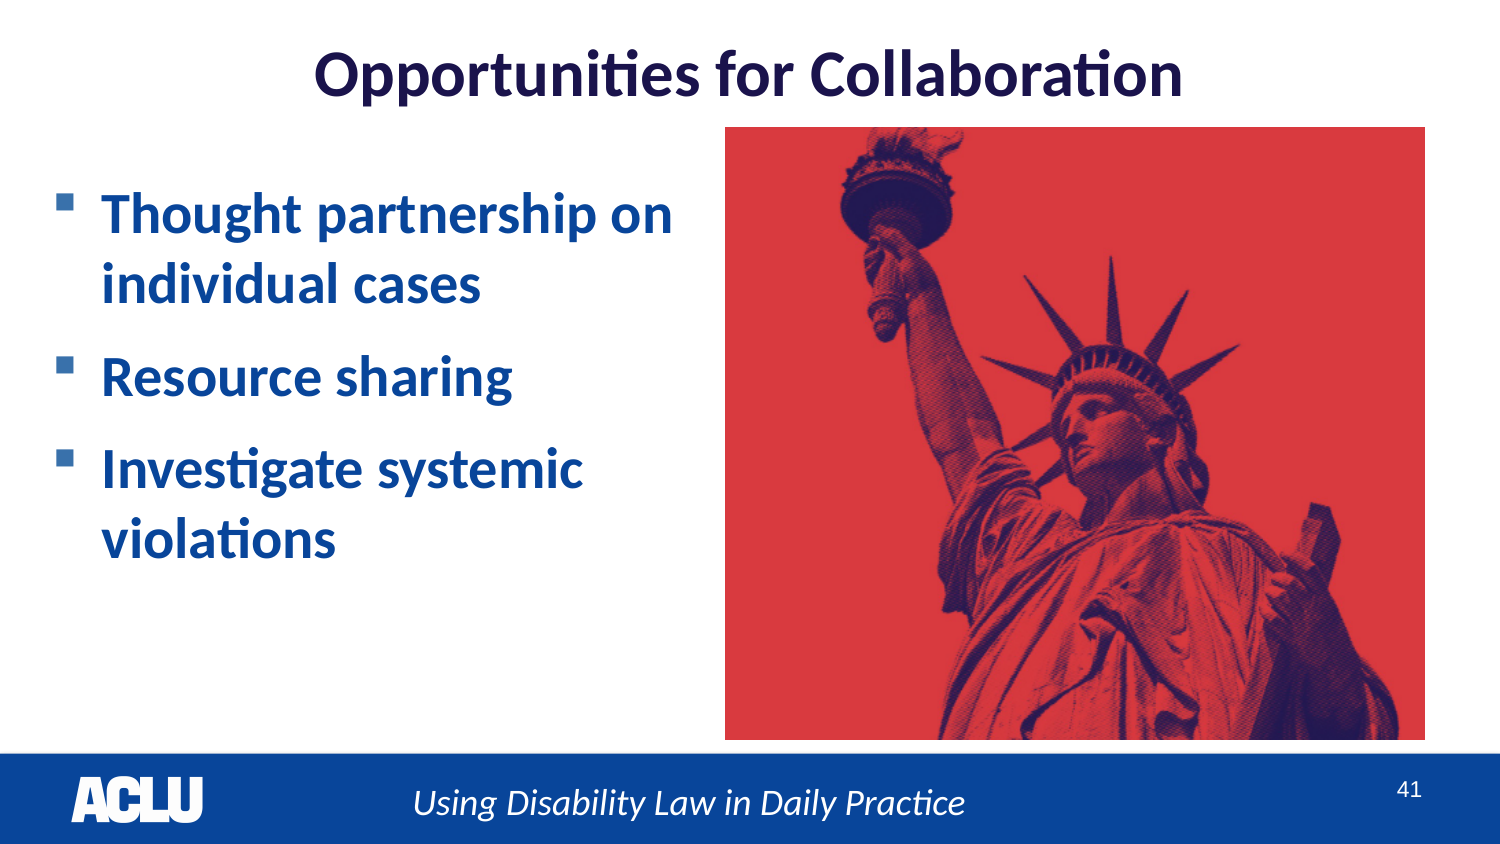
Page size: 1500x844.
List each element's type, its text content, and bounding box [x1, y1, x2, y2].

text_box Using Disability Law in Daily Practice [397, 770, 982, 831]
picture [62, 771, 213, 832]
title Opportunities for Collaboration [75, 0, 1425, 150]
picture [725, 127, 1426, 740]
list Thought partnership on individual cases Resource sharing Investigate systemic violations [38, 168, 750, 771]
